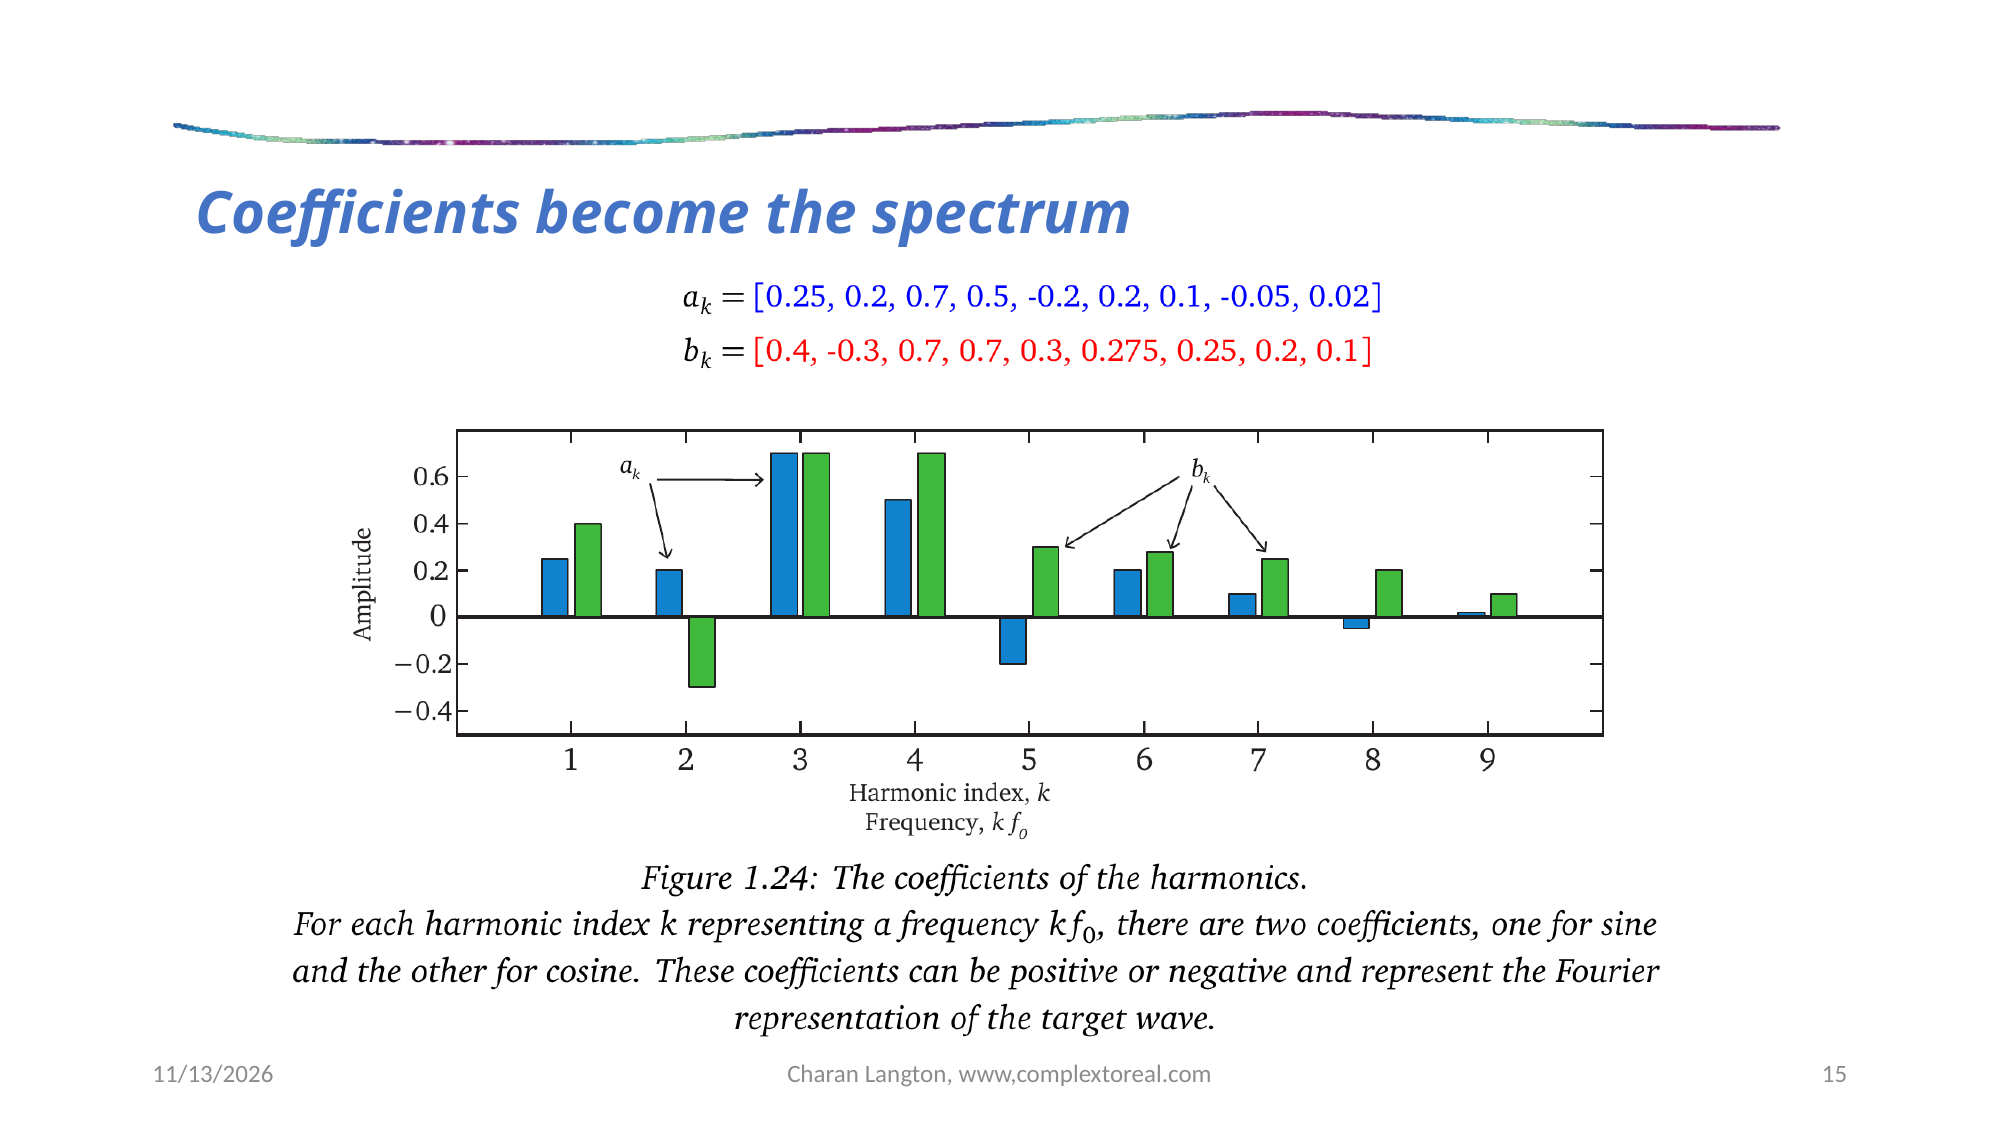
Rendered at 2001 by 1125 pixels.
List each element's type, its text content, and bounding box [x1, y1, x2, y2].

footer Charan Langton, www,complextoreal.com [662, 1051, 1338, 1103]
slide_number 15 [1412, 1042, 1863, 1103]
picture [292, 405, 1683, 1051]
list Coefficients become the spectrum [180, 175, 1906, 254]
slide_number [137, 1042, 588, 1103]
picture [647, 261, 1413, 398]
picture [166, 105, 1788, 150]
